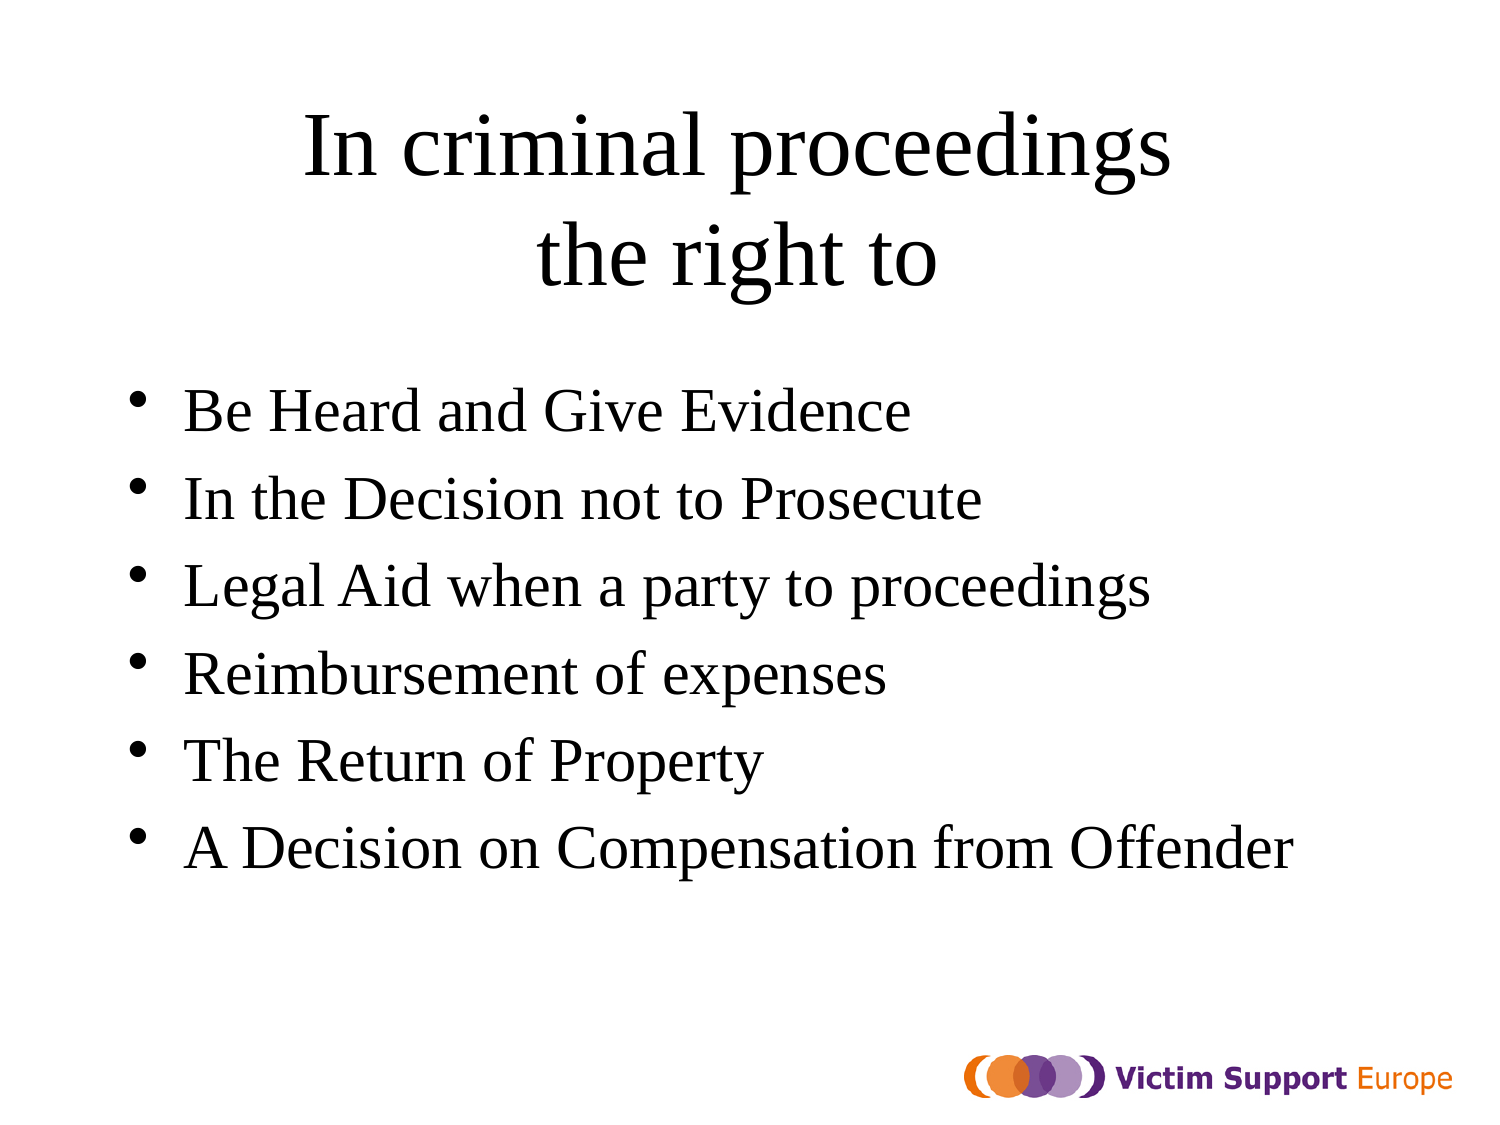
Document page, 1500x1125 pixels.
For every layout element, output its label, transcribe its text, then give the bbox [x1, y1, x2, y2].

title In criminal proceedings the right to [112, 99, 1388, 288]
picture [915, 1027, 1500, 1125]
list Be Heard and Give Evidence In the Decision not to Prosecute Legal Aid when a party to proceedings Reimbursement of expenses The Return of Property A Decision on Compensation from Offender [112, 361, 1388, 1001]
